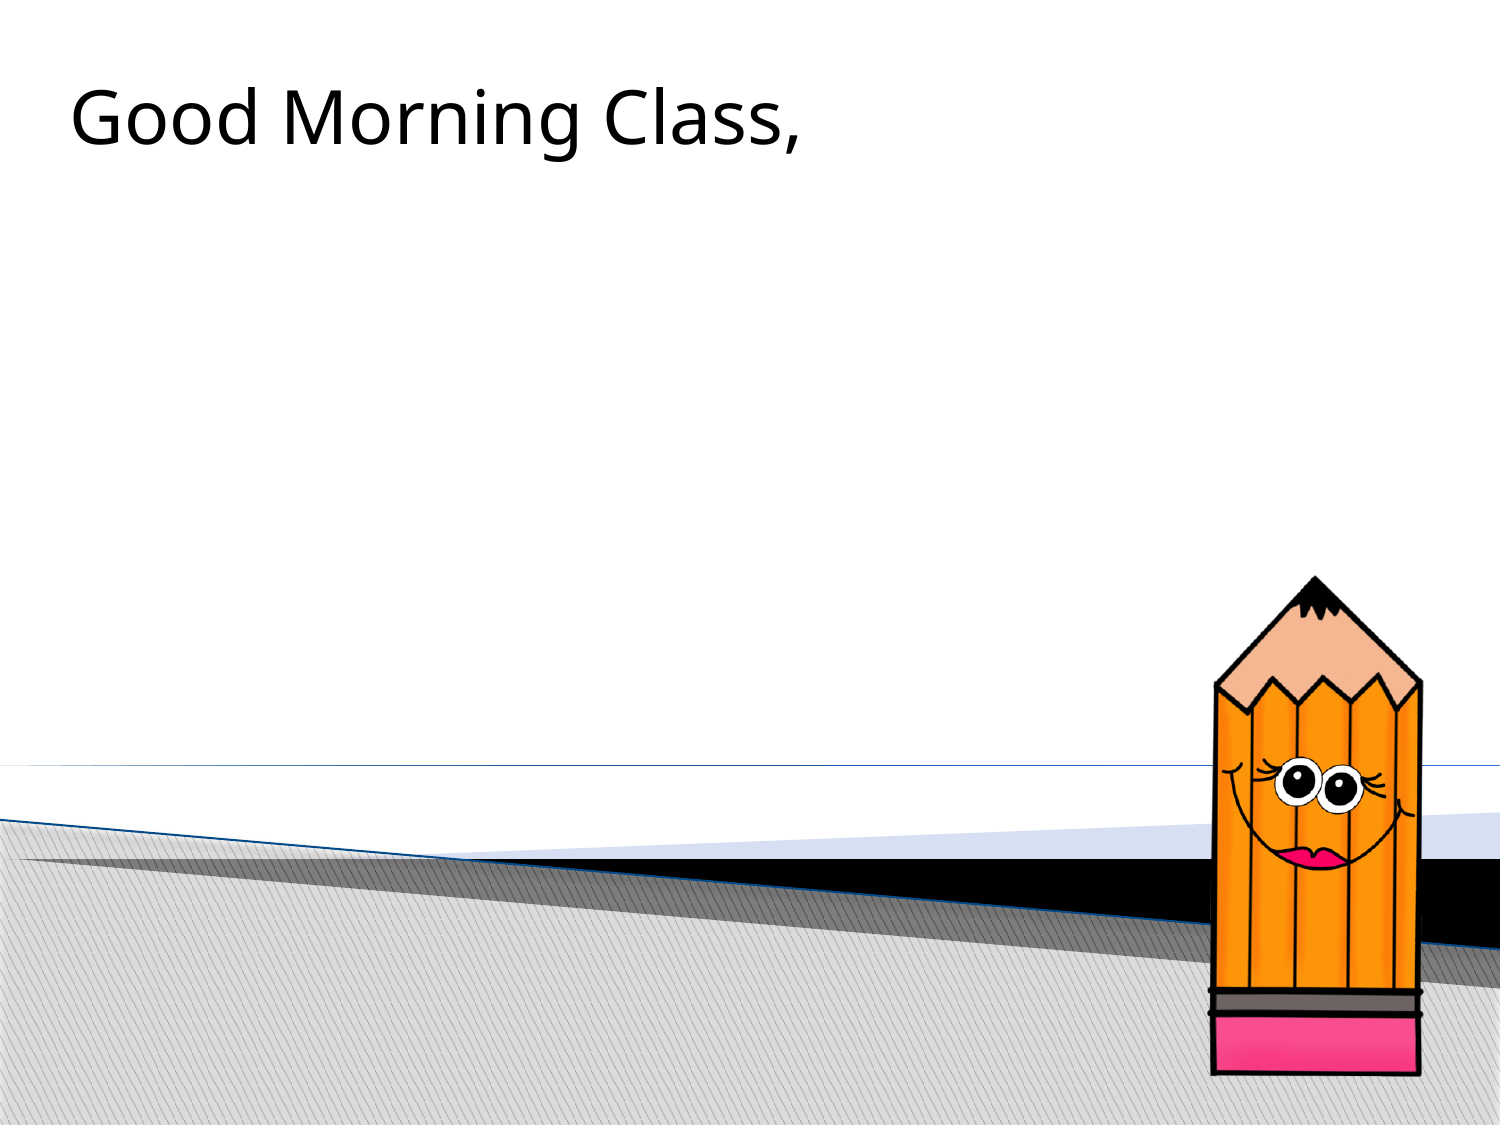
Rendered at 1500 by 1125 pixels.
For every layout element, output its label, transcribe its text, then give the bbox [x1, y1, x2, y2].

subtitle Good Morning Class, [62, 62, 1338, 260]
picture [5, 574, 1500, 1102]
